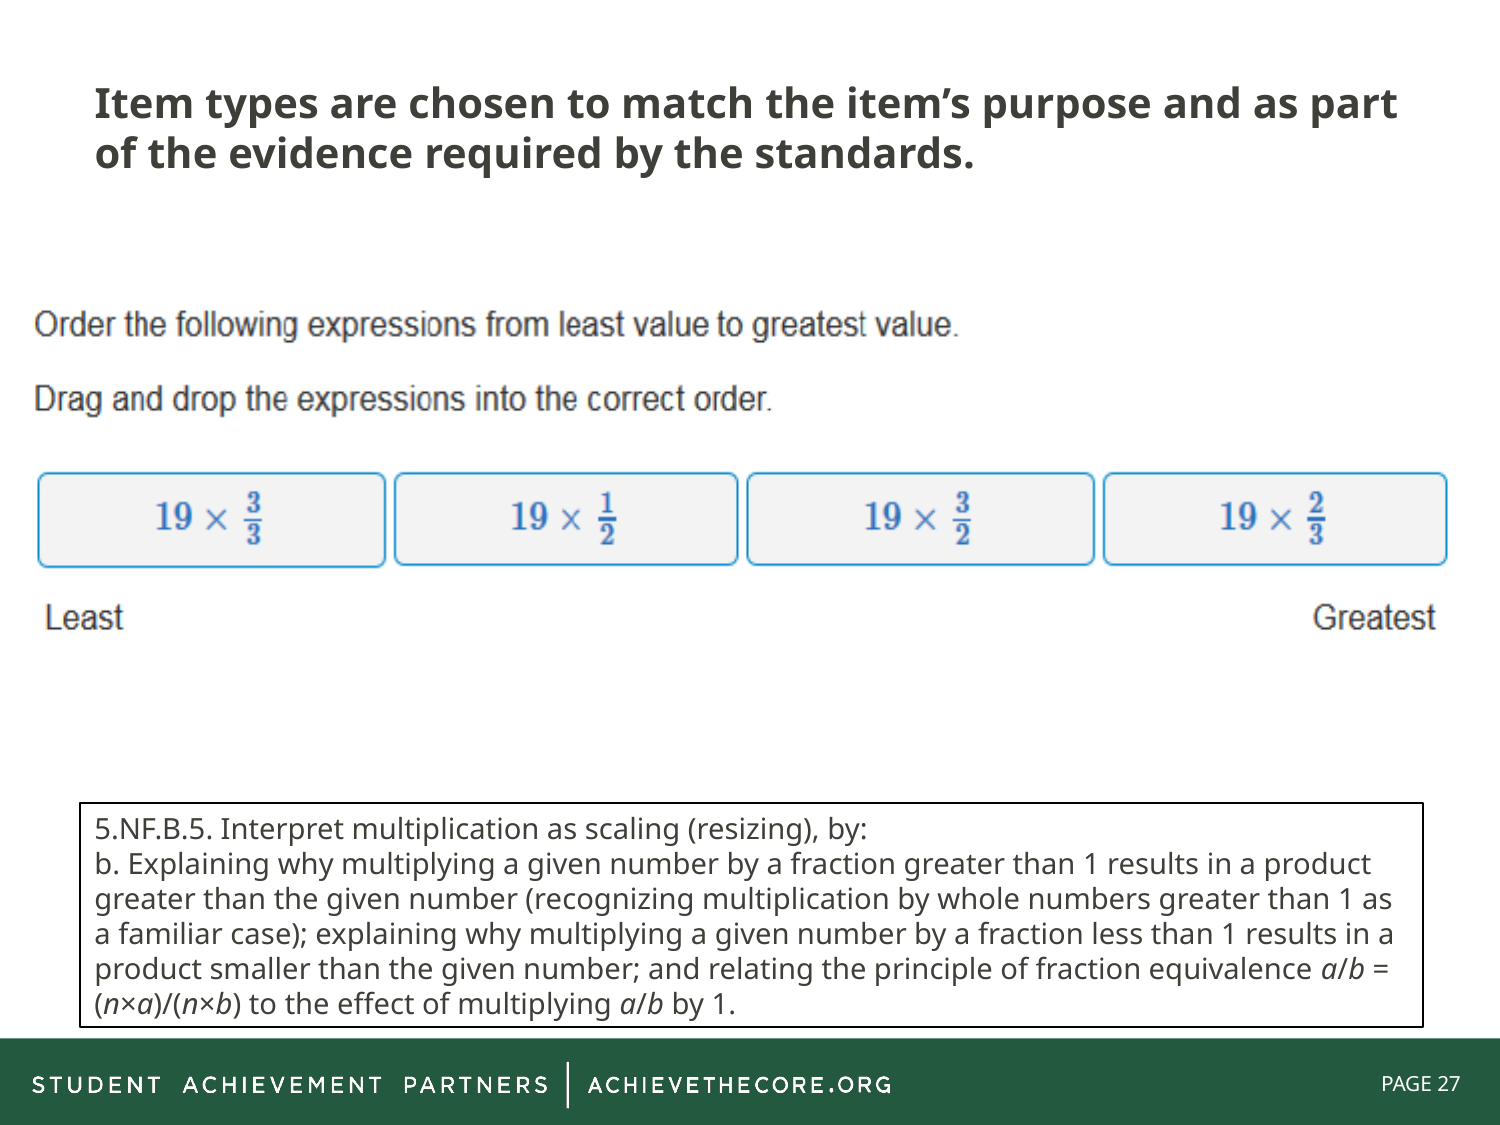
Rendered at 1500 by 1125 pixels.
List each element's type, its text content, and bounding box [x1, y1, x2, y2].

title Item types are chosen to match the item’s purpose and as part of the evidence required by the standards. [79, 66, 1424, 187]
text_box 5.NF.B.5. Interpret multiplication as scaling (resizing), by: b. Explaining why multiplying a given number by a fraction greater than 1 results in a product greater than the given number (recognizing multiplication by whole numbers greater than 1 as a familiar case); explaining why multiplying a given number by a fraction less than 1 results in a product smaller than the given number; and relating the principle of fraction equivalence a/b = (n×a)/(n×b) to the effect of multiplying a/b by 1. [79, 802, 1424, 1028]
picture [24, 289, 1476, 696]
picture [12, 1055, 911, 1112]
